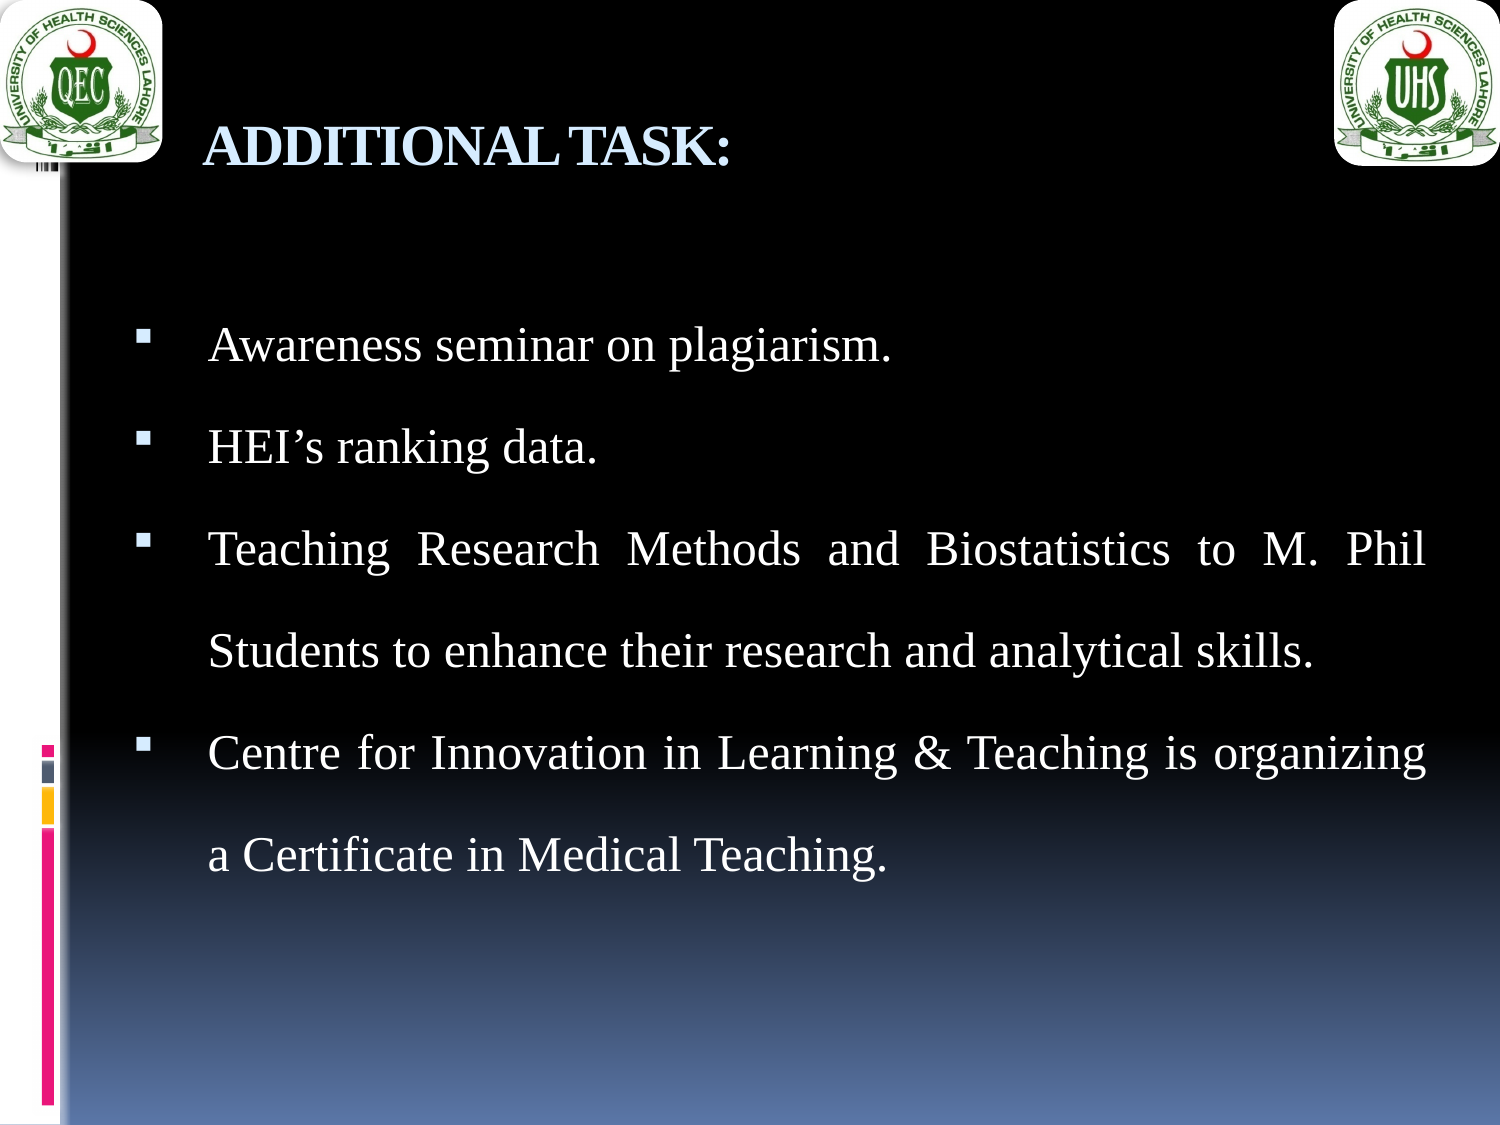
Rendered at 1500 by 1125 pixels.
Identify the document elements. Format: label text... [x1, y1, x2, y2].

picture [1333, 0, 1500, 167]
list Awareness seminar on plagiarism. HEI’s ranking data. Teaching Research Methods and Biostatistics to M. Phil Students to enhance their research and analytical skills. Centre for Innovation in Learning & Teaching is organizing a Certificate in Medical Teaching. [99, 262, 1443, 950]
picture [0, 0, 163, 163]
title ADDITIONAL TASK: [187, 99, 1313, 233]
